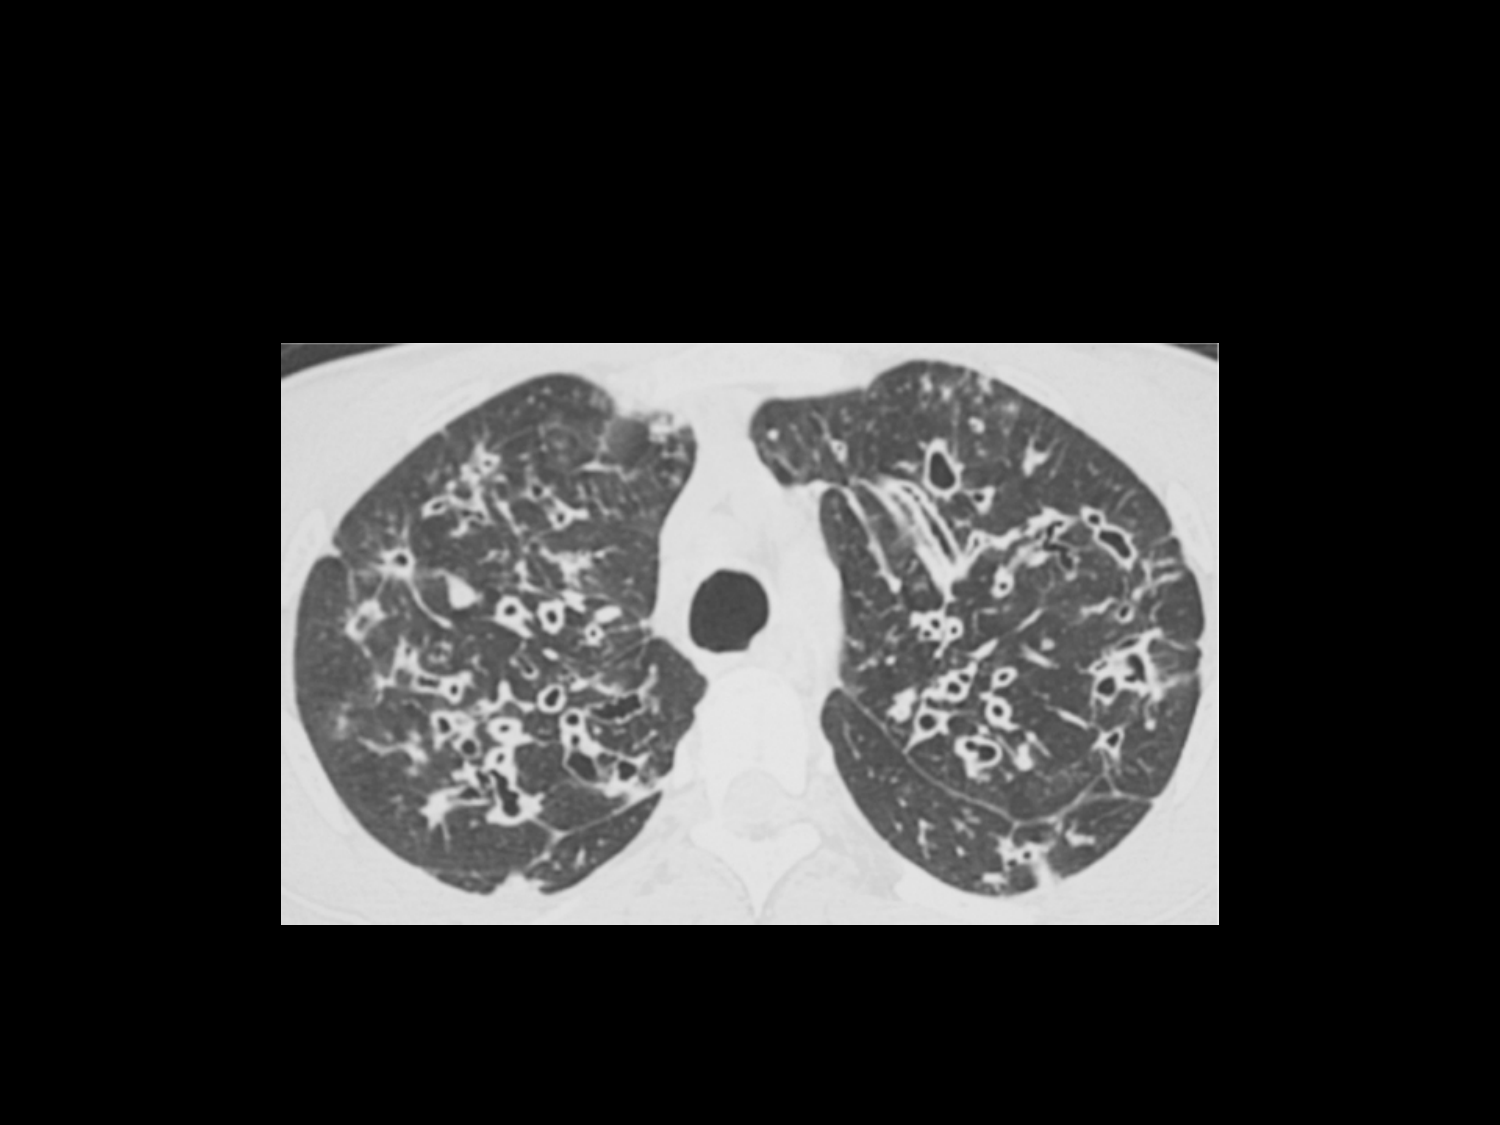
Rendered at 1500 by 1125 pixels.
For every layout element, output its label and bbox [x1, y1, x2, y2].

list [281, 342, 1219, 925]
